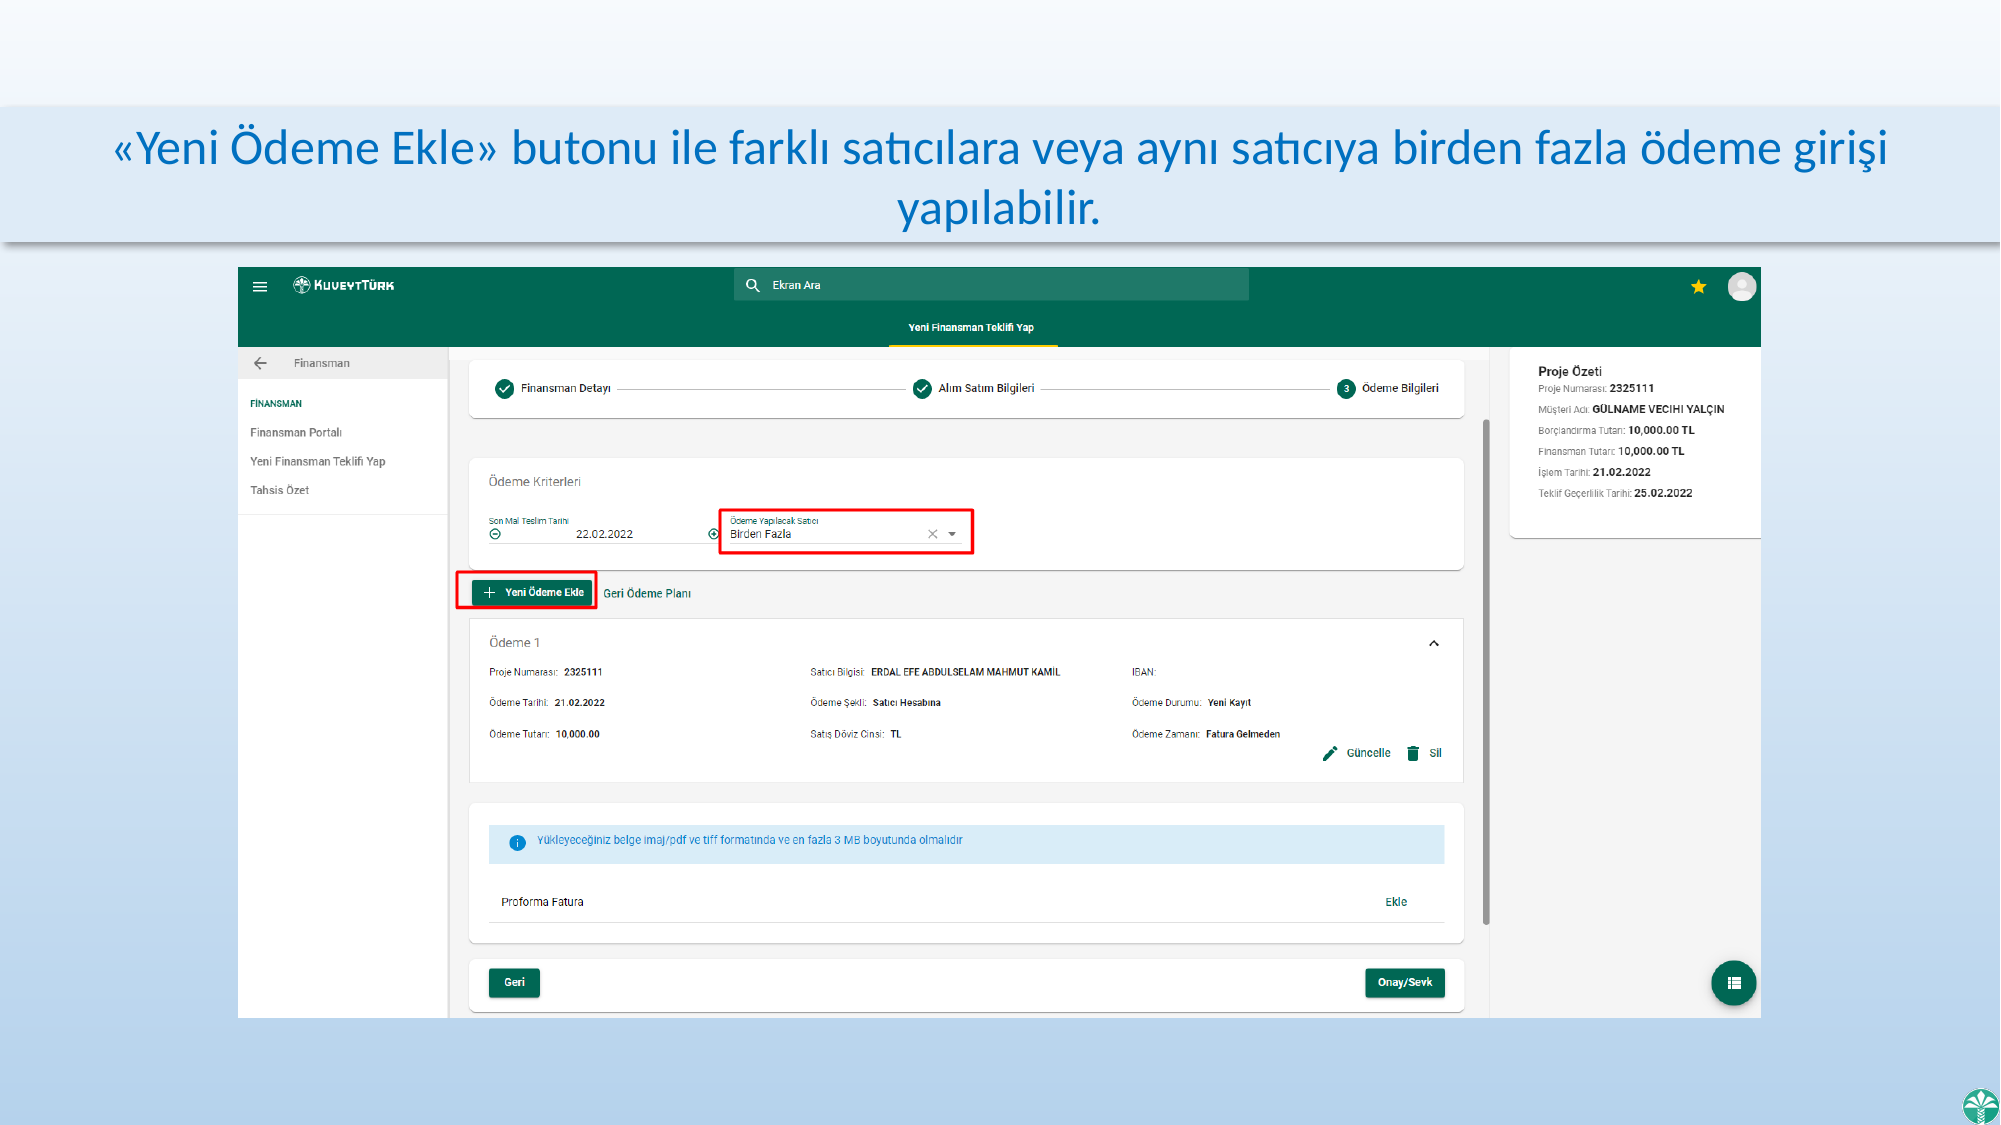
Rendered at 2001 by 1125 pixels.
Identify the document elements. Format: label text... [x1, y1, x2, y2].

picture [1962, 1088, 2000, 1125]
text_box «Yeni Ödeme Ekle» butonu ile farklı satıcılara veya aynı satıcıya birden fazla ödeme girişi yapılabilir. [0, 107, 2000, 242]
picture [238, 267, 1761, 1018]
